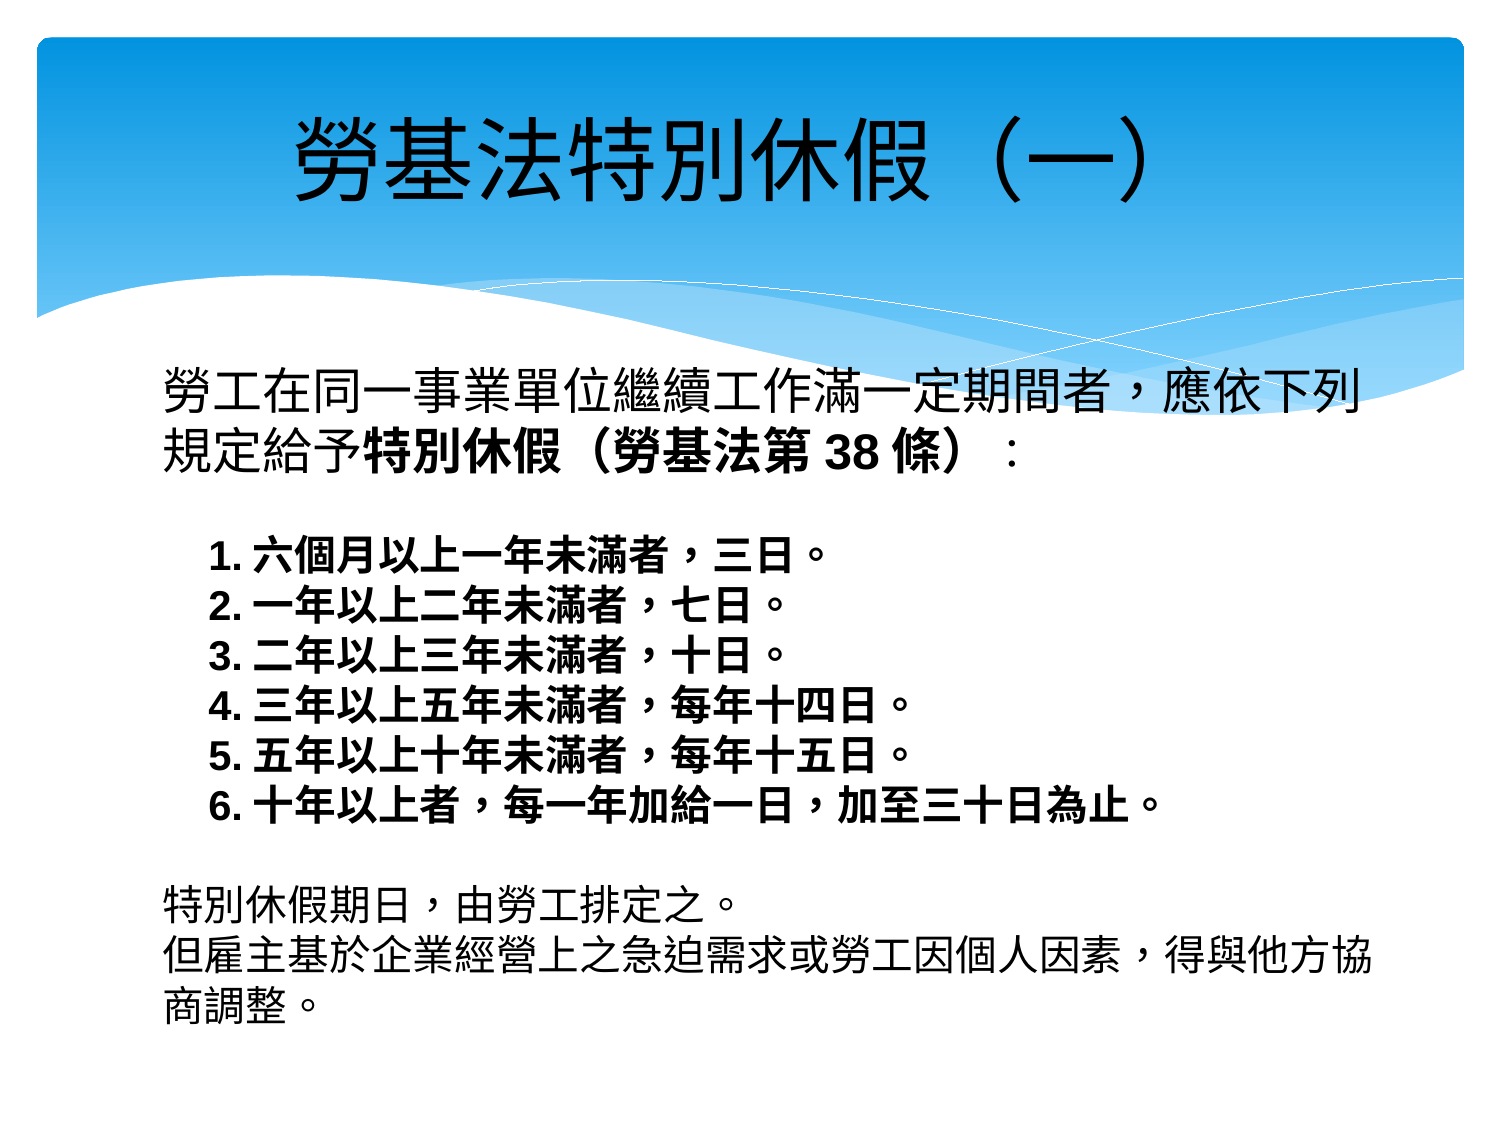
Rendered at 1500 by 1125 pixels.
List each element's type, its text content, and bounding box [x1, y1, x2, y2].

text_box 勞工在同一事業單位繼續工作滿一定期間者，應依下列規定給予特別休假（勞基法第38條）： 1.六個月以上一年未滿者，三日。 2.一年以上二年未滿者，七日。 3.二年以上三年未滿者，十日。 4.三年以上五年未滿者，每年十四日。 5.五年以上十年未滿者，每年十五日。 6.十年以上者，每一年加給一日，加至三十日為止。 特別休假期日，由勞工排定之。 但雇主基於企業經營上之急迫需求或勞工因個人因素，得與他方協商調整。 [147, 351, 1400, 1037]
title 勞基法特別休假（一） [74, 55, 1426, 262]
